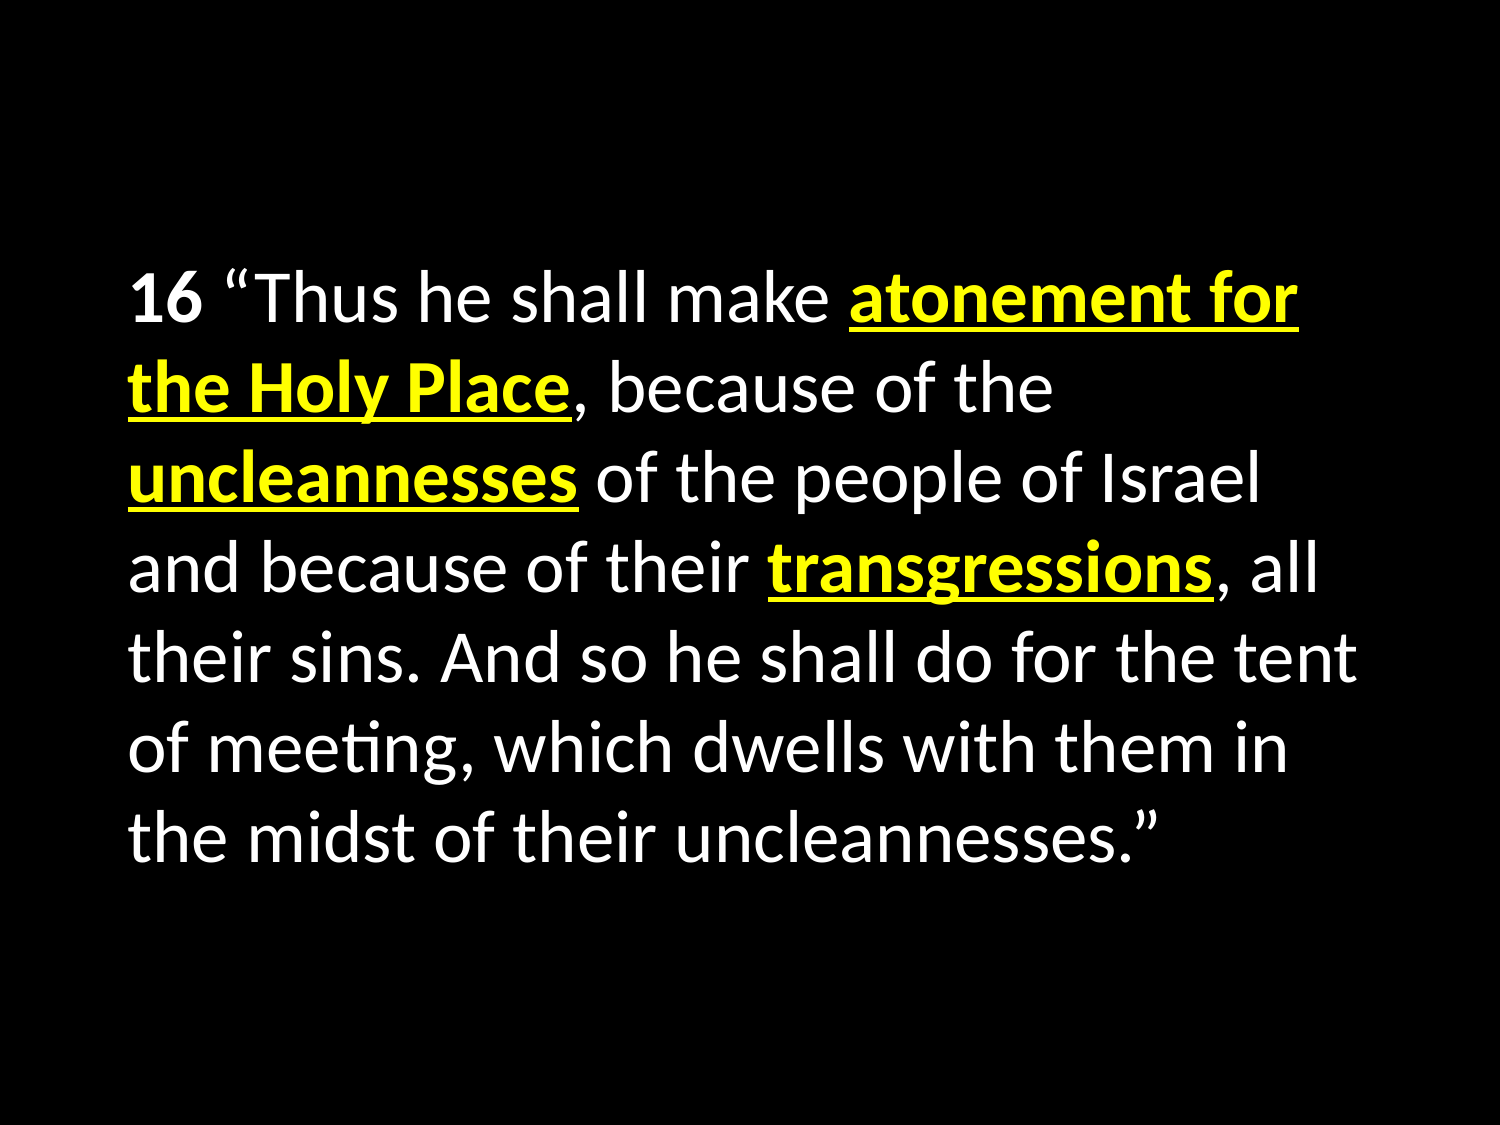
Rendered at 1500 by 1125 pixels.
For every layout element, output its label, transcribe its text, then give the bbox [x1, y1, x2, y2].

title 16 “Thus he shall make atonement for the Holy Place, because of the uncleannesses of the people of Israel and because of their transgressions, all their sins. And so he shall do for the tent of meeting, which dwells with them in the midst of their uncleannesses.” [112, 0, 1388, 1125]
